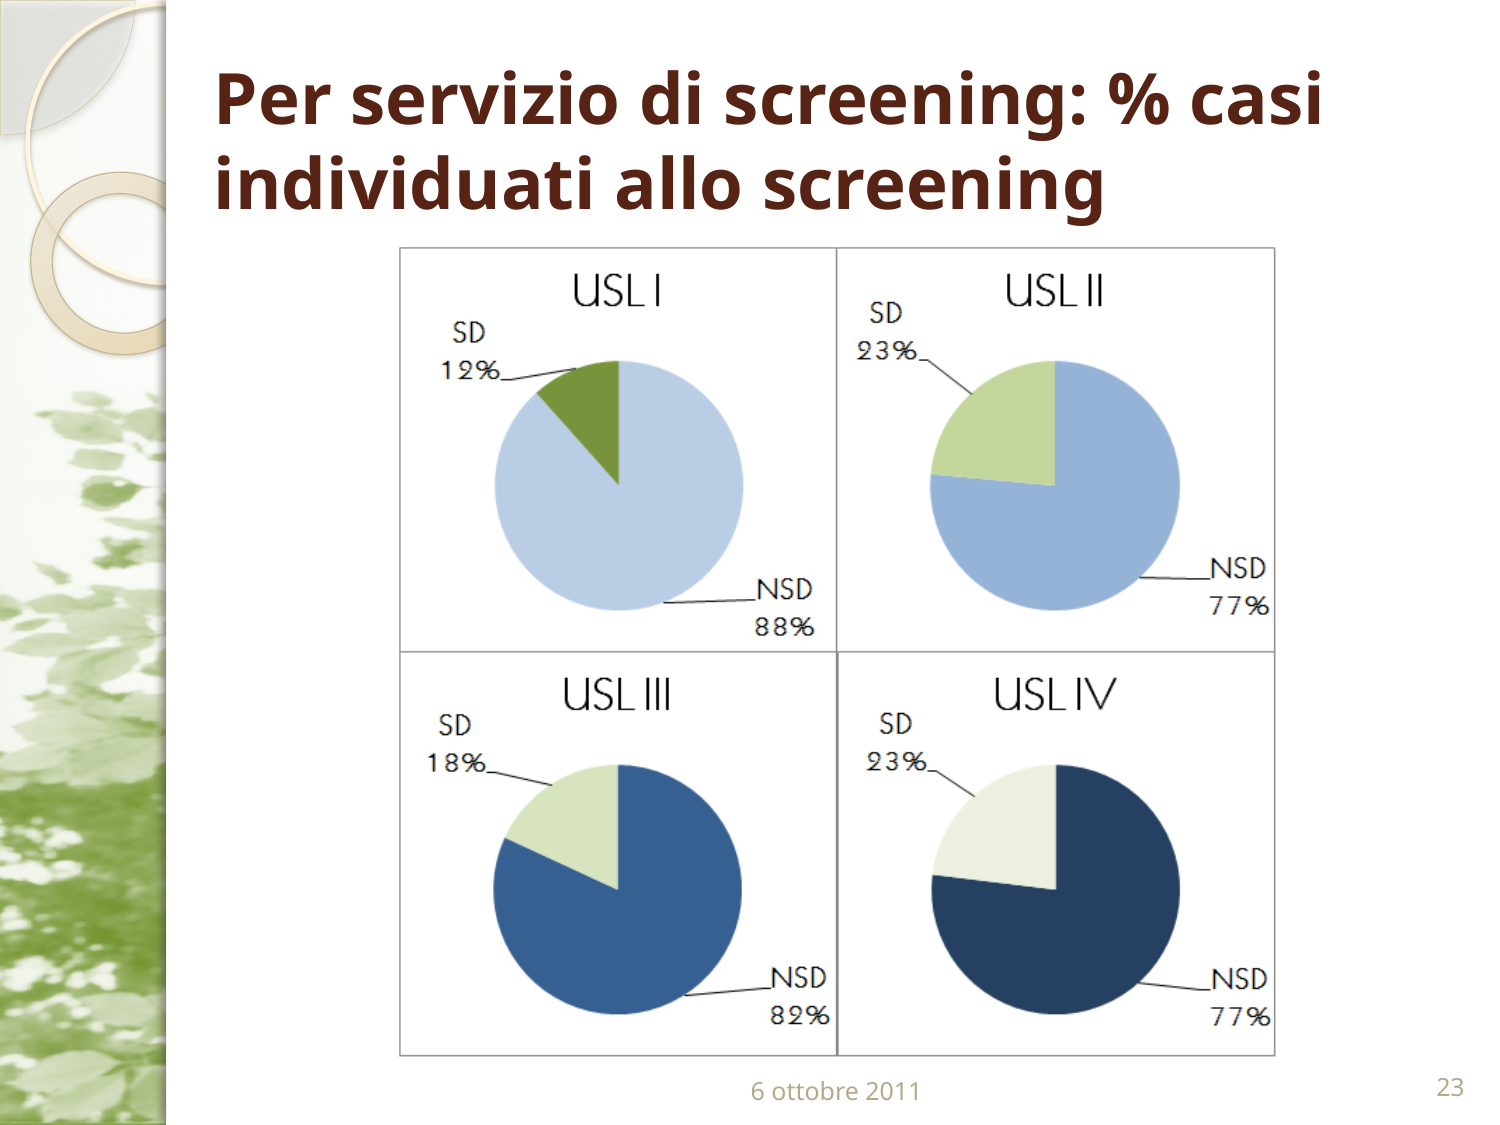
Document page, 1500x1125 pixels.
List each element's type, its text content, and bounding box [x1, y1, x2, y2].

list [398, 245, 1277, 1059]
slide_number 23 [1413, 1034, 1488, 1113]
title Per servizio di screening: % casi individuati allo screening [199, 45, 1466, 233]
slide_number 6 ottobre 2011 [587, 1069, 938, 1113]
